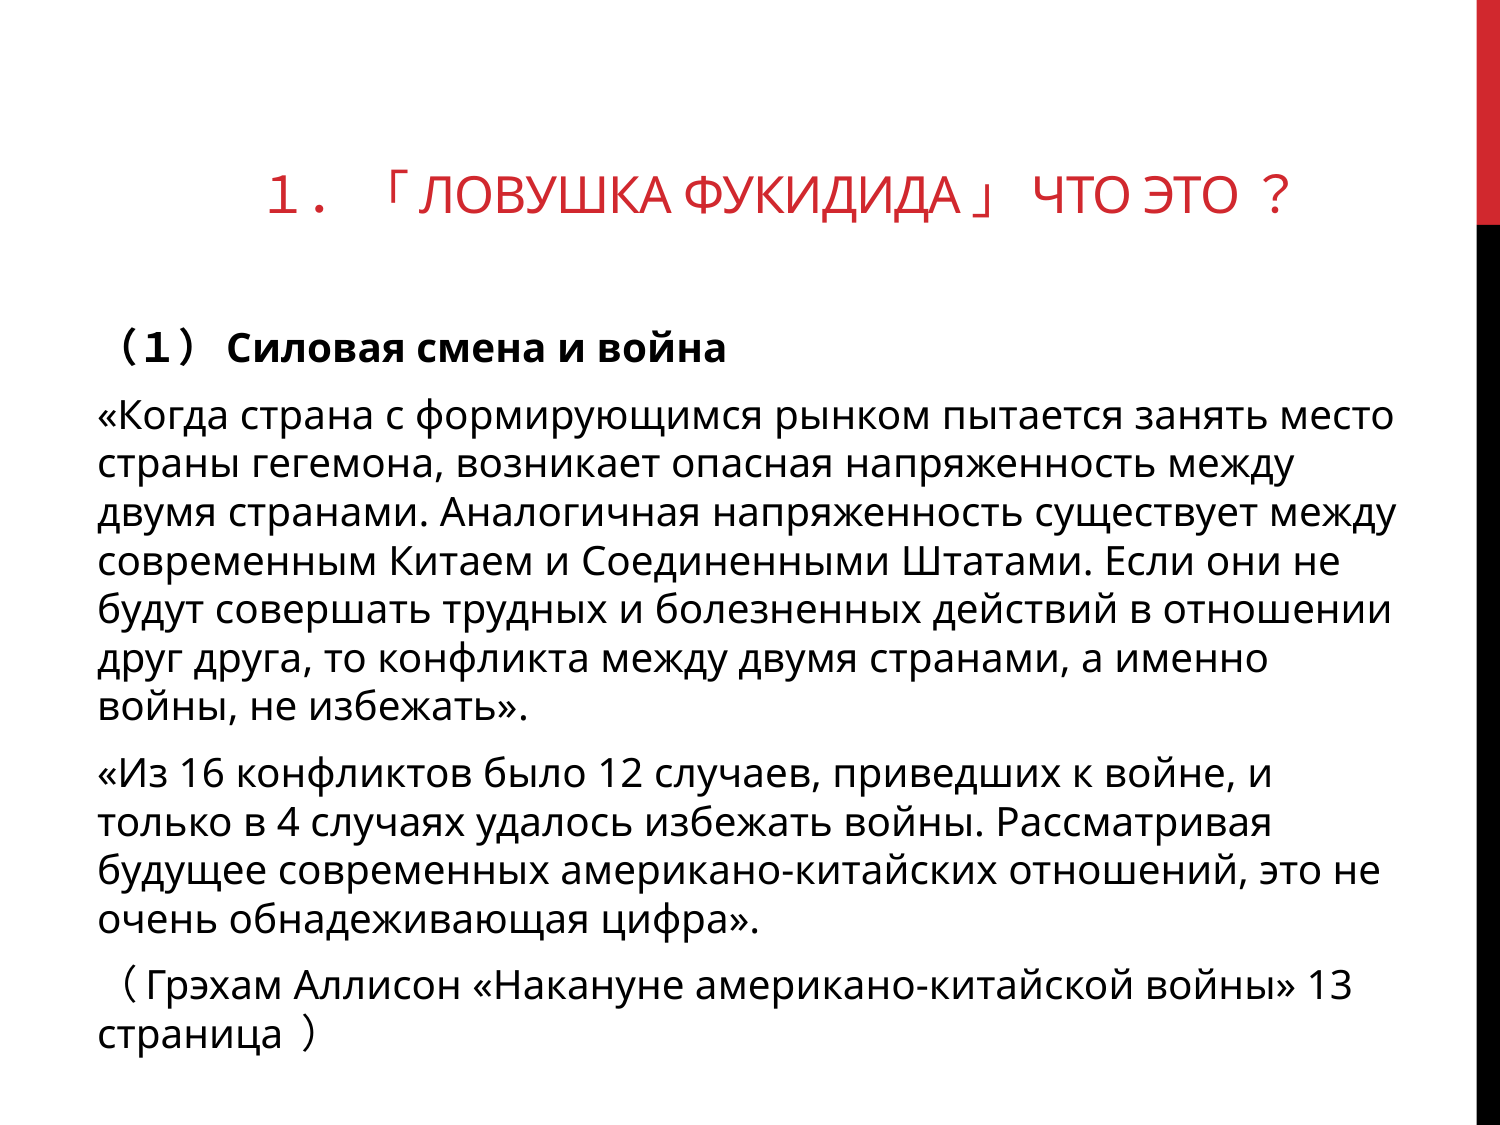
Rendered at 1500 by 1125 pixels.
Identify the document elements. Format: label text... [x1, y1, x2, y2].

title １．「Ловушка ФУКИДИДА」что это？ [218, 101, 1341, 232]
list （１）Силовая смена и война «Когда страна с формирующимся рынком пытается занять место страны гегемона, возникает опасная напряженность между двумя странами. Аналогичная напряженность существует между современным Китаем и Соединенными Штатами. Если они не будут совершать трудных и болезненных действий в отношении друг друга, то конфликта между двумя странами, а именно войны, не избежать». «Из 16 конфликтов было 12 случаев, приведших к войне, и только в 4 случаях удалось избежать войны. Рассматривая будущее современных американо-китайских отношений, это не очень обнадеживающая цифра». （Грэхам Аллисон «Накануне американо-китайской войны» 13 страница ） [76, 314, 1436, 1071]
